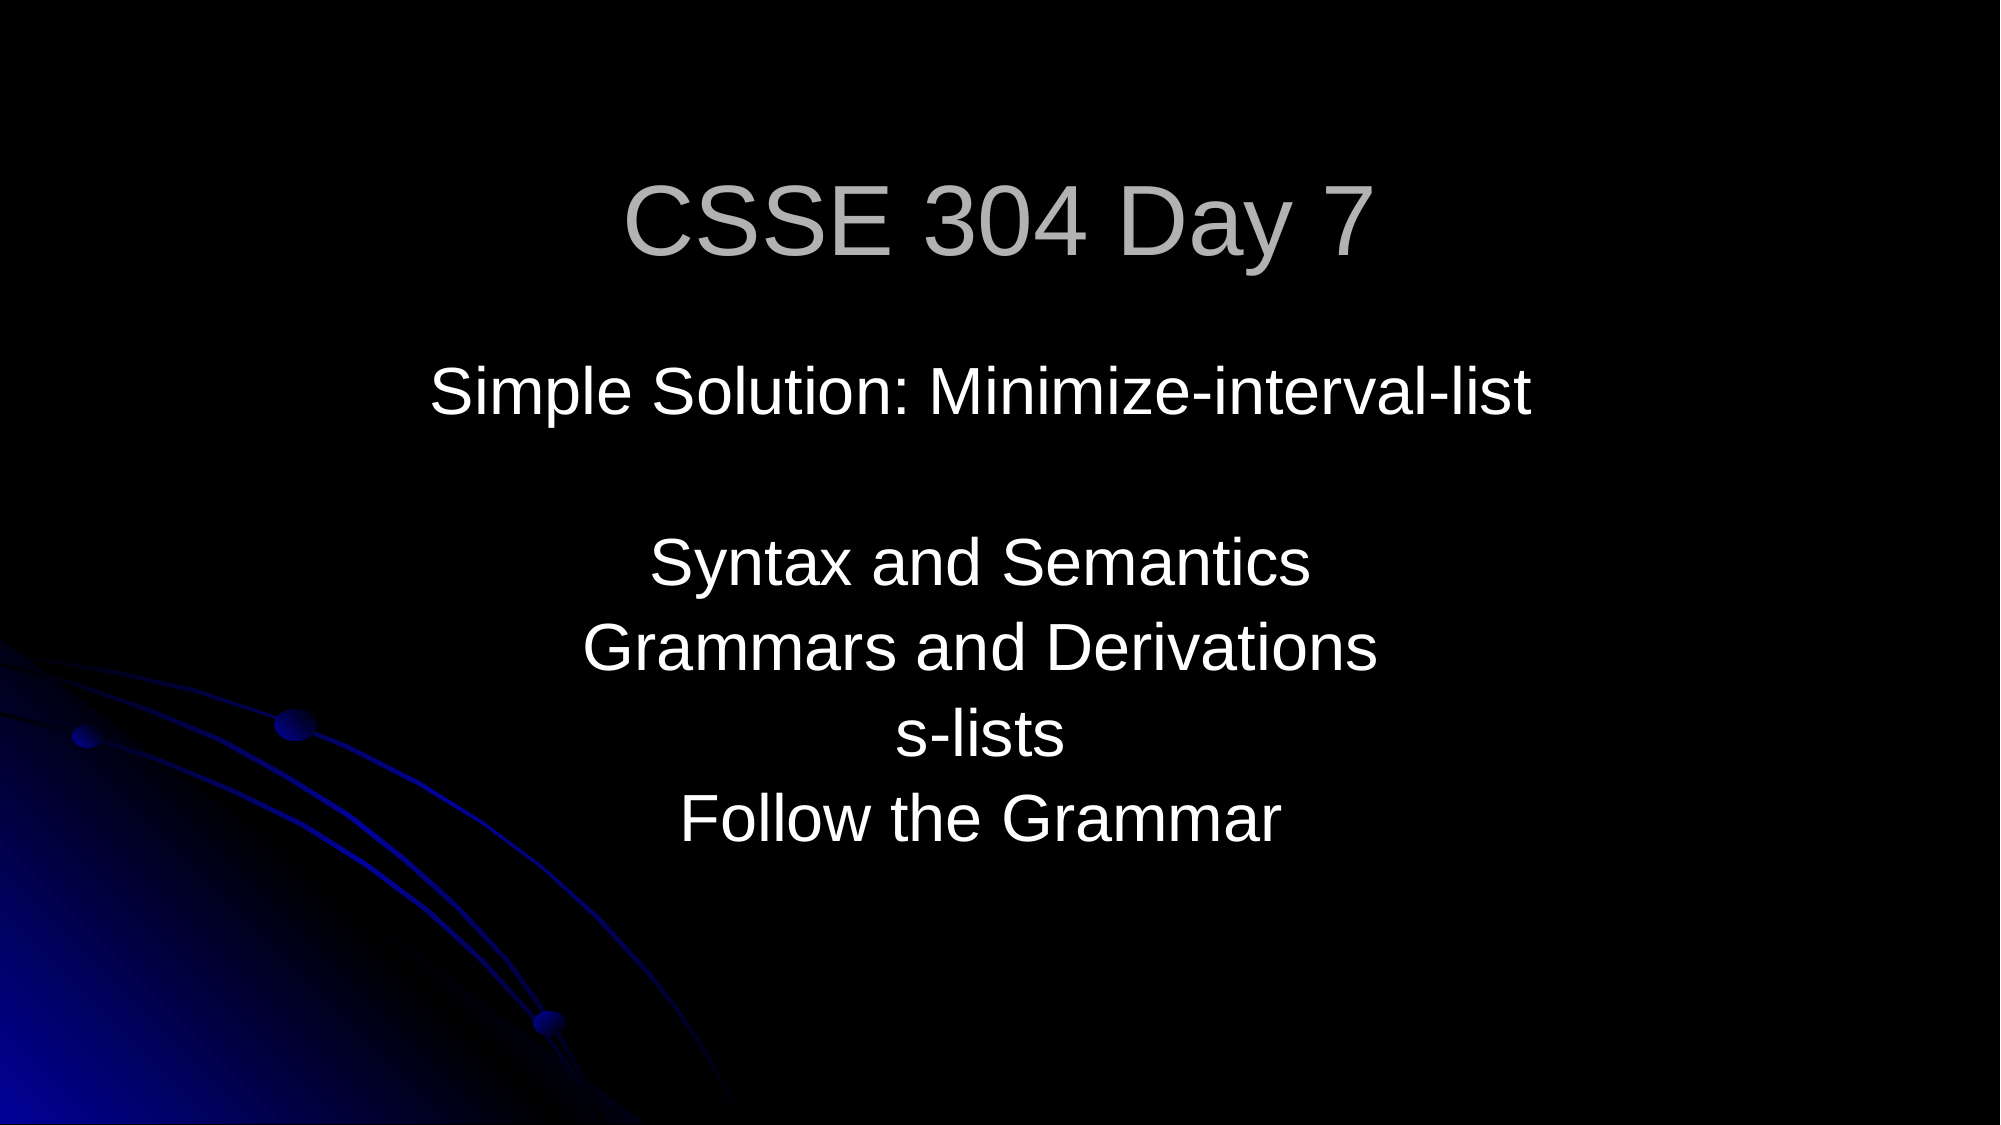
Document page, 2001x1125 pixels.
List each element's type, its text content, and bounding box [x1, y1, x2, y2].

subtitle Simple Solution: Minimize-interval-list Syntax and Semantics Grammars and Derivations s-lists Follow the Grammar [362, 349, 1601, 858]
title CSSE 304 Day 7 [362, 87, 1638, 343]
